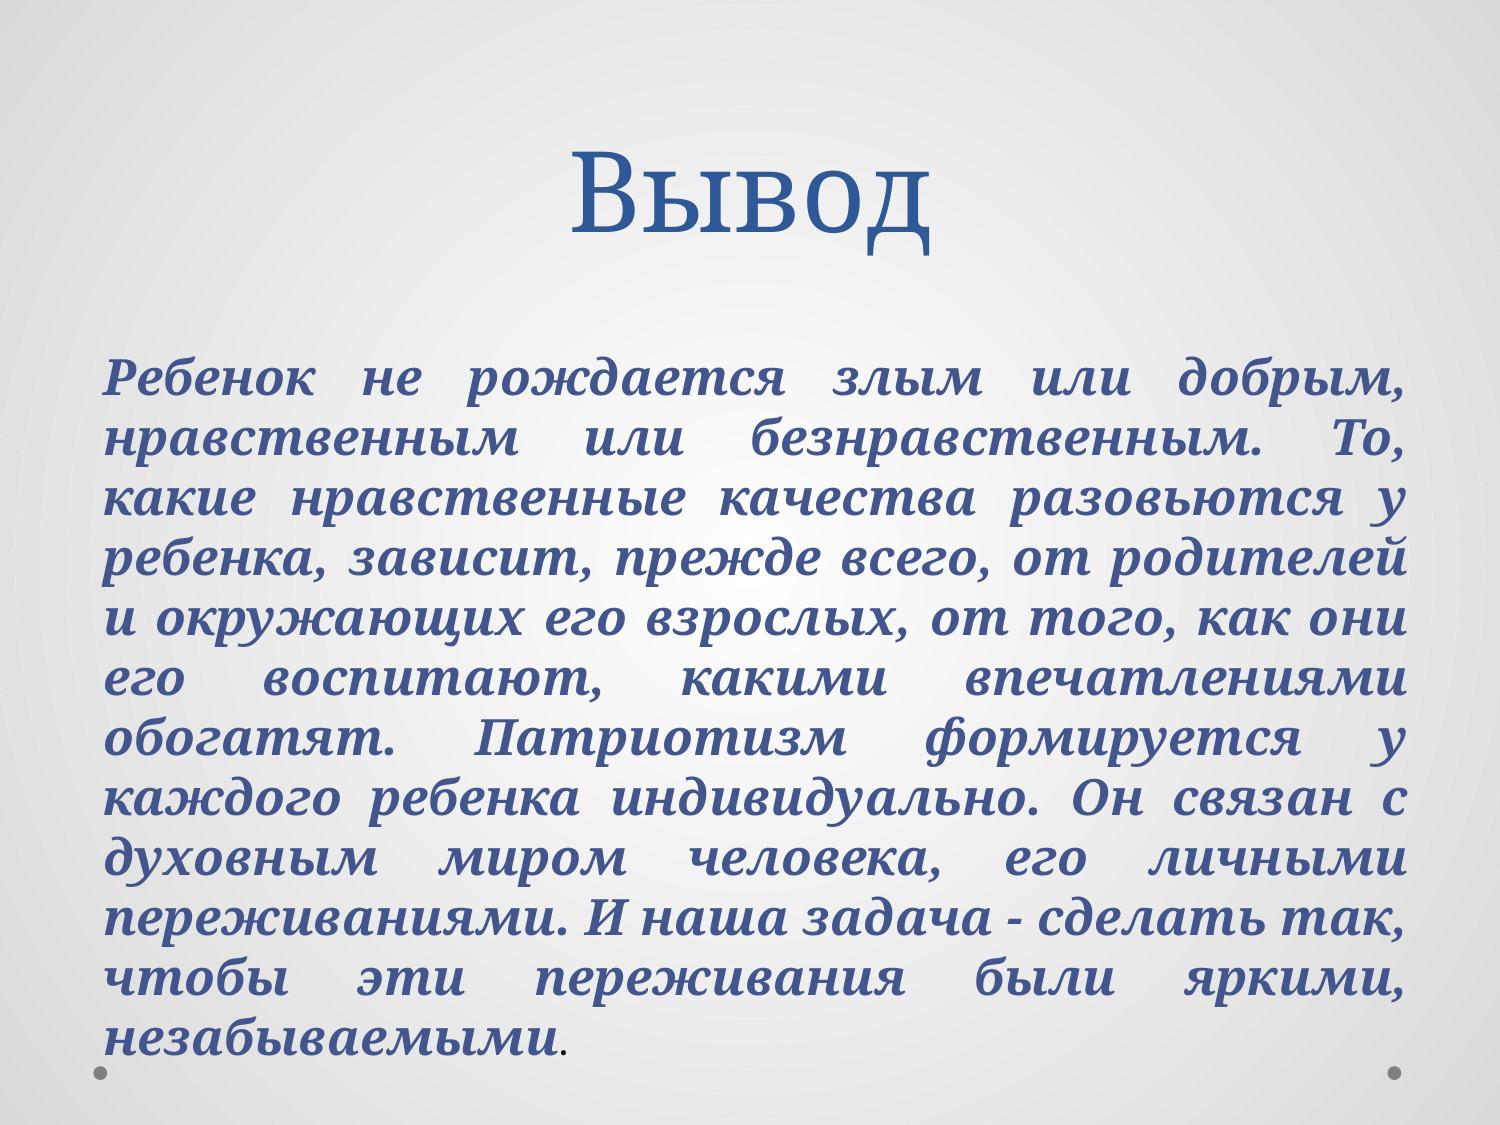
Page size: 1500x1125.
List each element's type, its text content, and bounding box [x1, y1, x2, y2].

text_box Ребенок не рождается злым или добрым, нравственным или безнравственным. То, какие нравственные качества разовьются у ребенка, зависит, прежде всего, от родителей и окружающих его взрослых, от того, как они его воспитают, какими впечатлениями обогатят. Патриотизм формируется у каждого ребенка индивидуально. Он связан с духовным миром человека, его личными переживаниями. И наша задача - сделать так, чтобы эти переживания были яркими, незабываемыми. [88, 338, 1424, 1073]
title Вывод [75, 0, 1425, 263]
